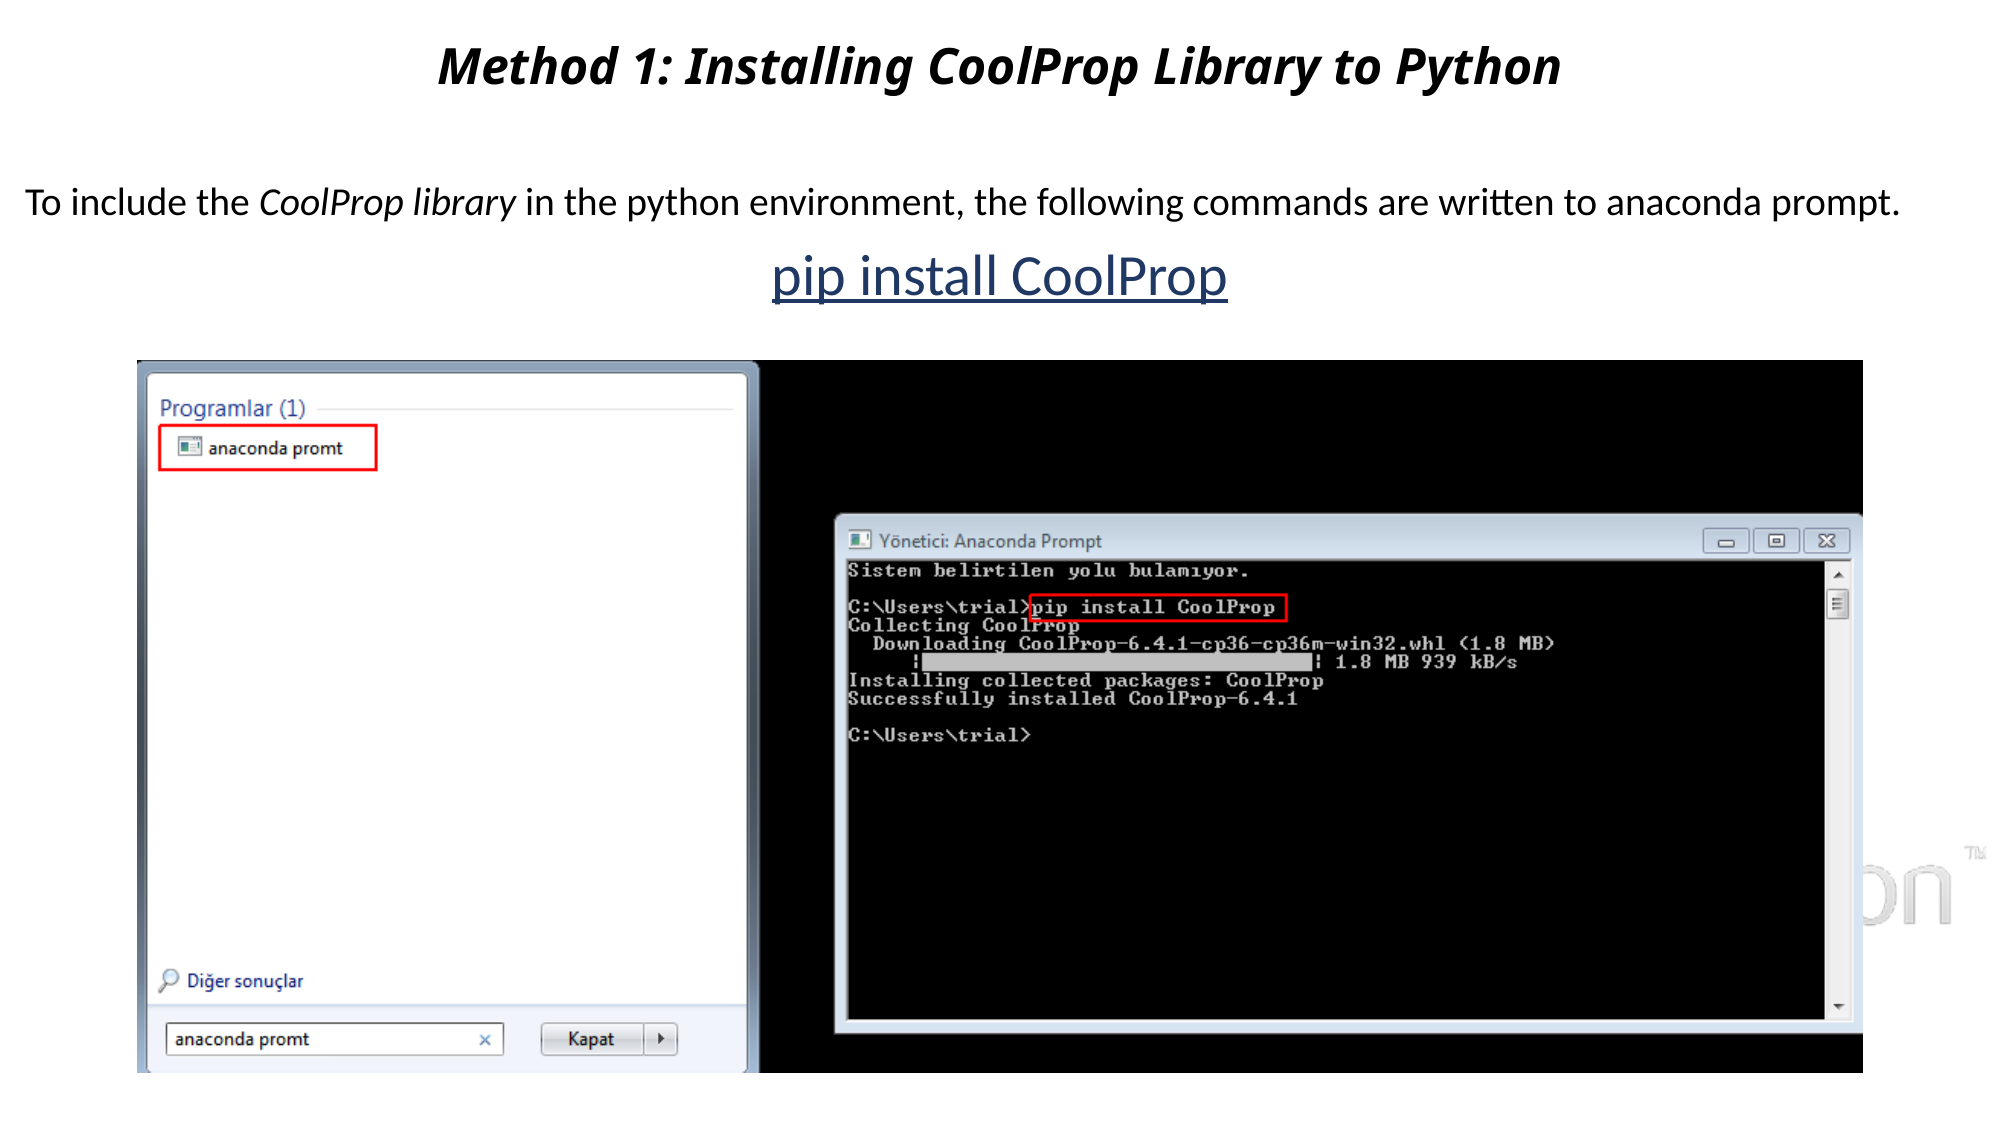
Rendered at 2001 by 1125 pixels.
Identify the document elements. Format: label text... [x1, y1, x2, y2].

list To include the CoolProp library in the python environment, the following commands are written to anaconda prompt. pip install CoolProp [0, 173, 2000, 1112]
title Method 1: Installing CoolProp Library to Python [137, 0, 1863, 138]
picture [137, 360, 2000, 1073]
